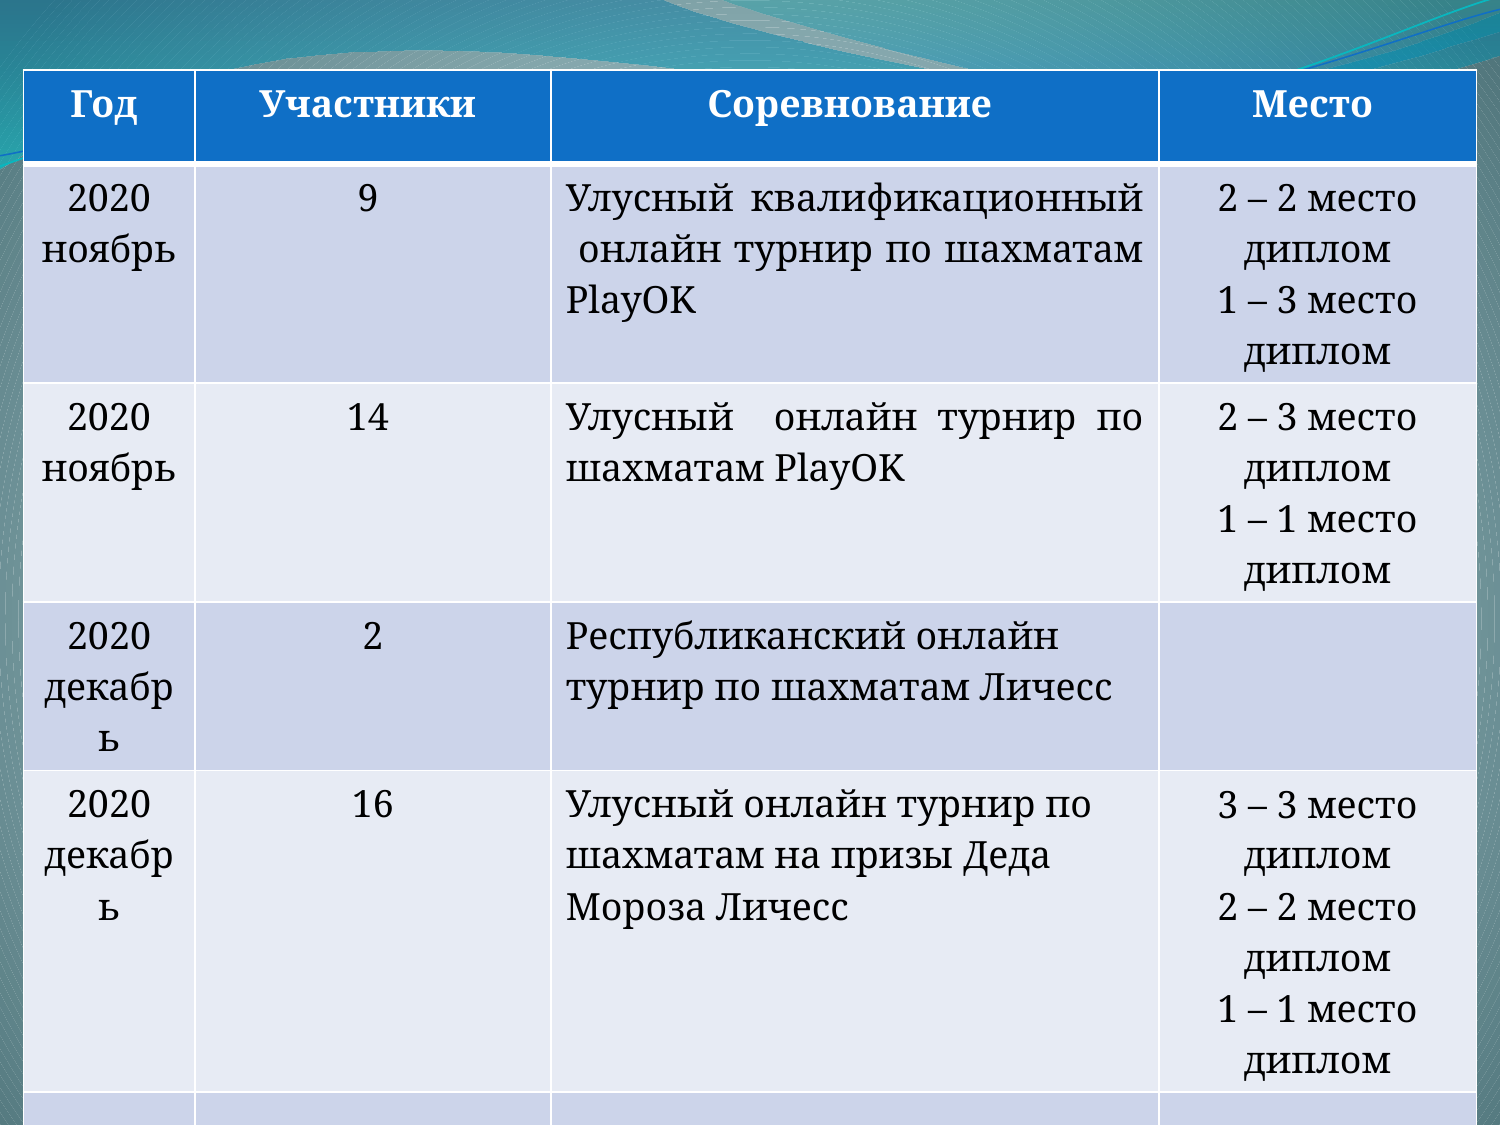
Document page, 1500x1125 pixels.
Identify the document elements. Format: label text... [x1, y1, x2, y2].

table_cell 2 [196, 603, 550, 770]
table_header Соревнование [552, 71, 1158, 161]
table_header Участники [196, 71, 550, 161]
table_header Место [1160, 71, 1476, 161]
table_cell [196, 1093, 550, 1125]
table_cell Улусный квалификационный онлайн турнир по шахматам PlayOK [552, 167, 1158, 382]
table_cell Улусный онлайн турнир по шахматам на призы Деда Мороза Личесс [552, 771, 1158, 1091]
table_cell 14 [196, 384, 550, 601]
table_cell 16 [196, 771, 550, 1091]
table_cell [24, 1093, 194, 1125]
table_cell [552, 1093, 1158, 1125]
table_cell Улусный онлайн турнир по шахматам PlayOK [552, 384, 1158, 601]
table_cell 2020 ноябрь [24, 384, 194, 601]
table_cell 2020 ноябрь [24, 167, 194, 382]
table_cell Республиканский онлайн турнир по шахматам Личесс [552, 603, 1158, 770]
table_cell [1160, 1093, 1476, 1125]
table_cell [1160, 603, 1476, 770]
table_header Год [24, 71, 194, 161]
table_cell 2020 декабрь [24, 771, 194, 1091]
table_cell 2 – 3 место диплом 1 – 1 место диплом [1160, 384, 1476, 601]
table_cell 3 – 3 место диплом 2 – 2 место диплом 1 – 1 место диплом [1160, 771, 1476, 1091]
table_cell 2020 декабрь [24, 603, 194, 770]
table_cell 9 [196, 167, 550, 382]
table_cell 2 – 2 место диплом 1 – 3 место диплом [1160, 167, 1476, 382]
